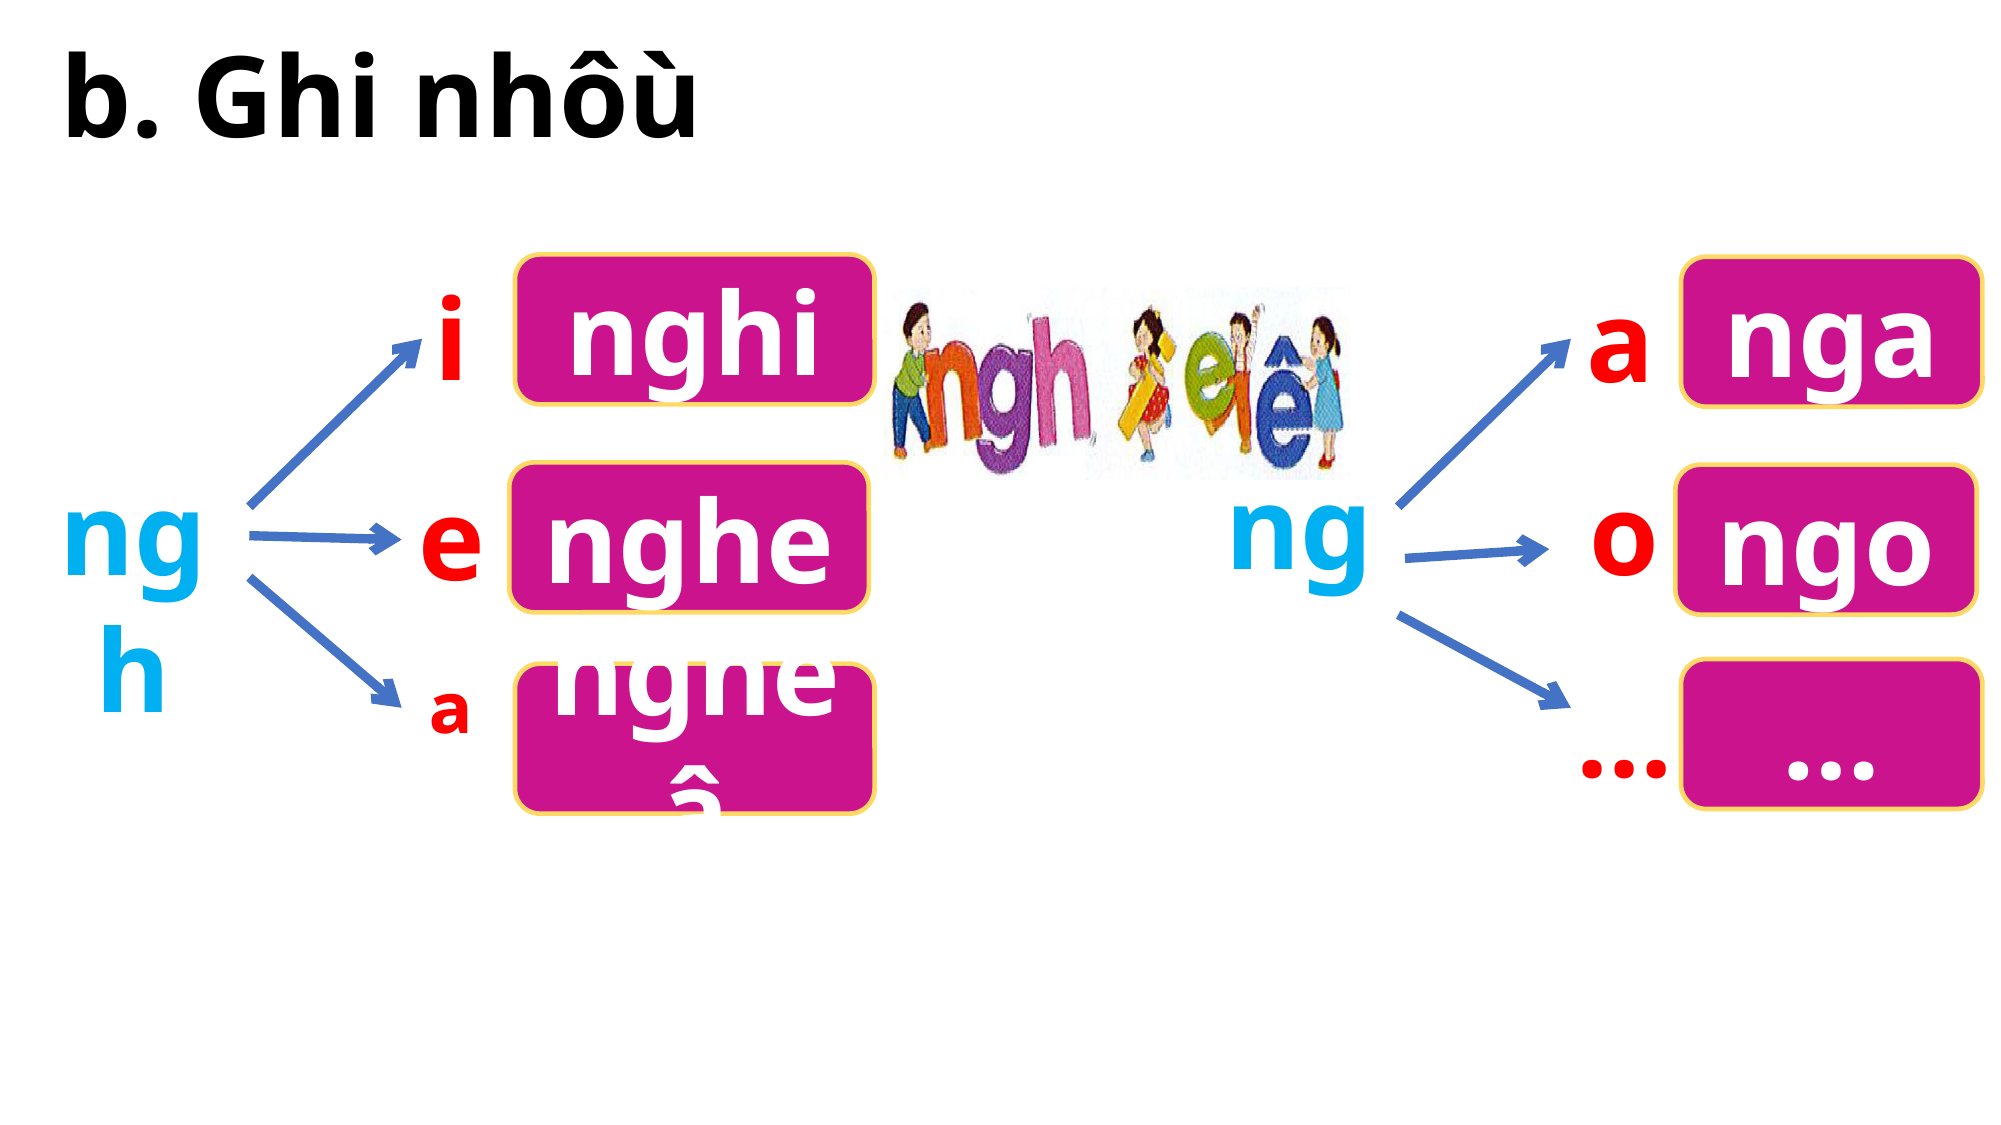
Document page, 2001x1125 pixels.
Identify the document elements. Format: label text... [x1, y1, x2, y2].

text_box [249, 577, 402, 708]
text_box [249, 535, 402, 540]
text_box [1398, 338, 1571, 507]
text_box b. Ghi nhôù [20, 17, 744, 168]
text_box … [1679, 657, 1984, 811]
text_box e [330, 460, 574, 611]
text_box a [1484, 262, 1728, 413]
text_box ngh [11, 453, 255, 743]
text_box ngheâ [513, 662, 876, 815]
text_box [1405, 549, 1550, 559]
text_box nghe [508, 461, 870, 614]
text_box i [330, 260, 574, 411]
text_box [1398, 614, 1571, 708]
text_box … [1502, 657, 1705, 808]
text_box ng [1177, 447, 1421, 600]
text_box nghi [513, 253, 876, 406]
text_box nga [1679, 255, 1984, 408]
text_box o [1502, 455, 1746, 606]
text_box ngo [1674, 463, 1978, 616]
picture [882, 286, 1350, 480]
text_box ª [330, 655, 574, 805]
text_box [249, 338, 423, 507]
